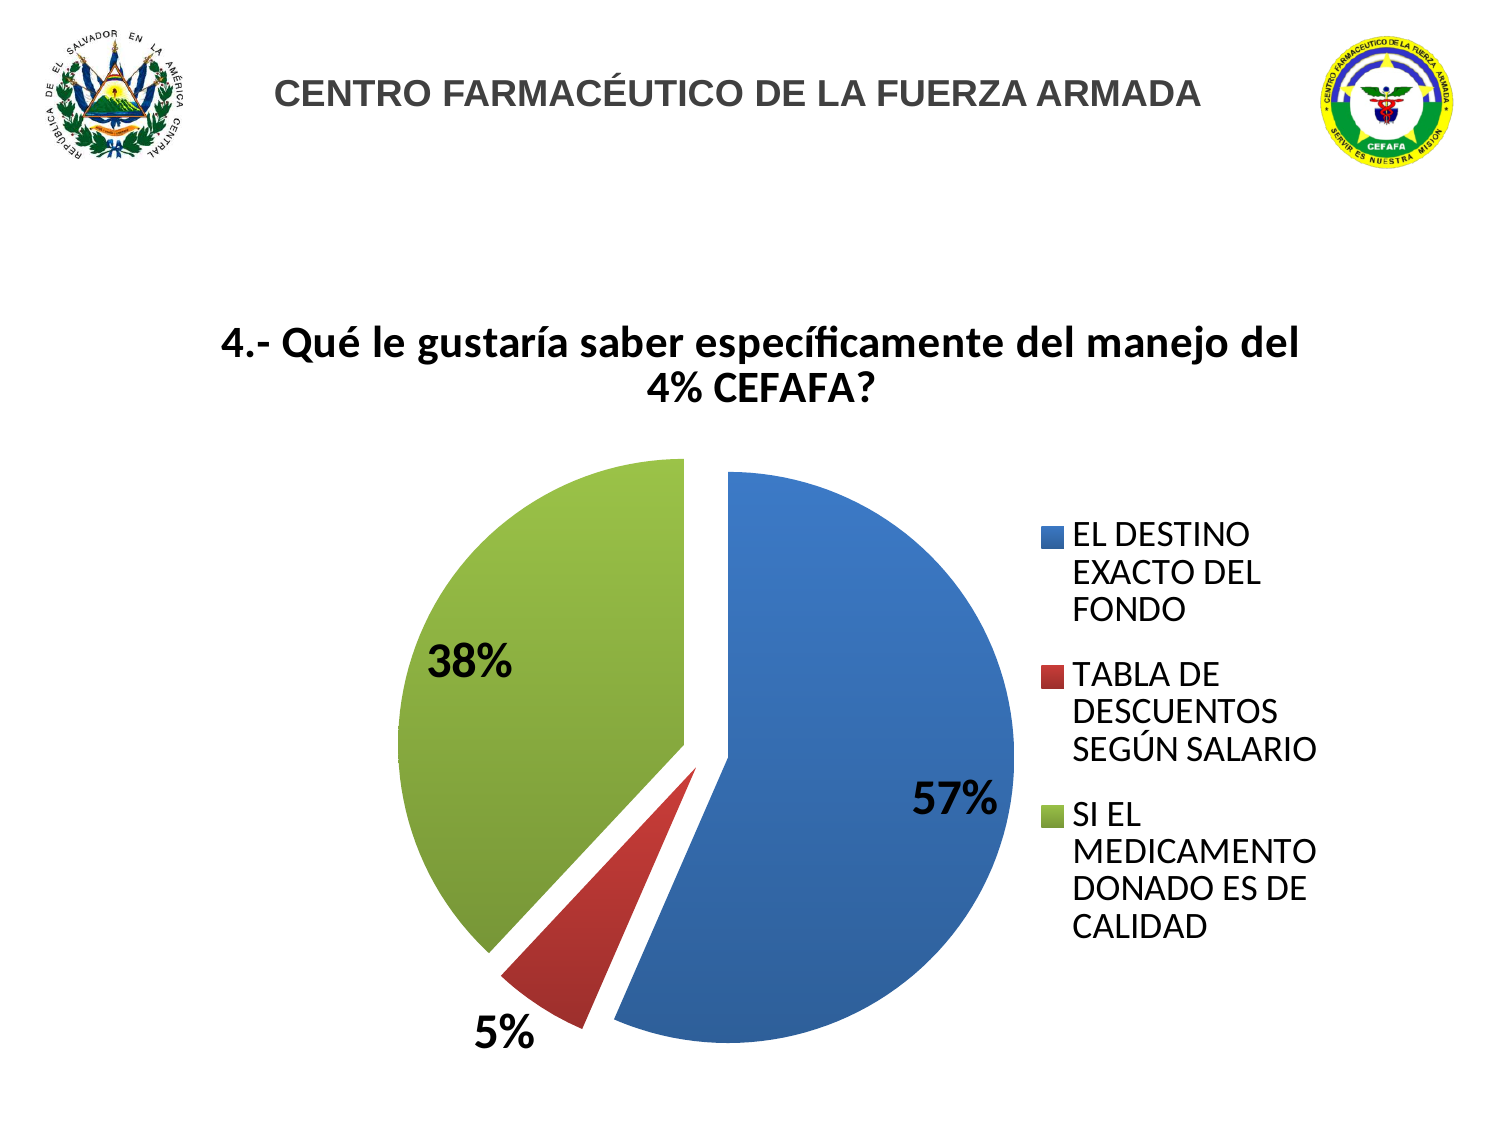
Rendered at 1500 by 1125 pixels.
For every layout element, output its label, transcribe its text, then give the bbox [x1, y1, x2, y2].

picture [1316, 30, 1458, 173]
chart [41, 266, 1438, 1064]
text_box CENTRO FARMACÉUTICO DE LA FUERZA ARMADA [171, 19, 1306, 165]
picture [44, 30, 184, 160]
